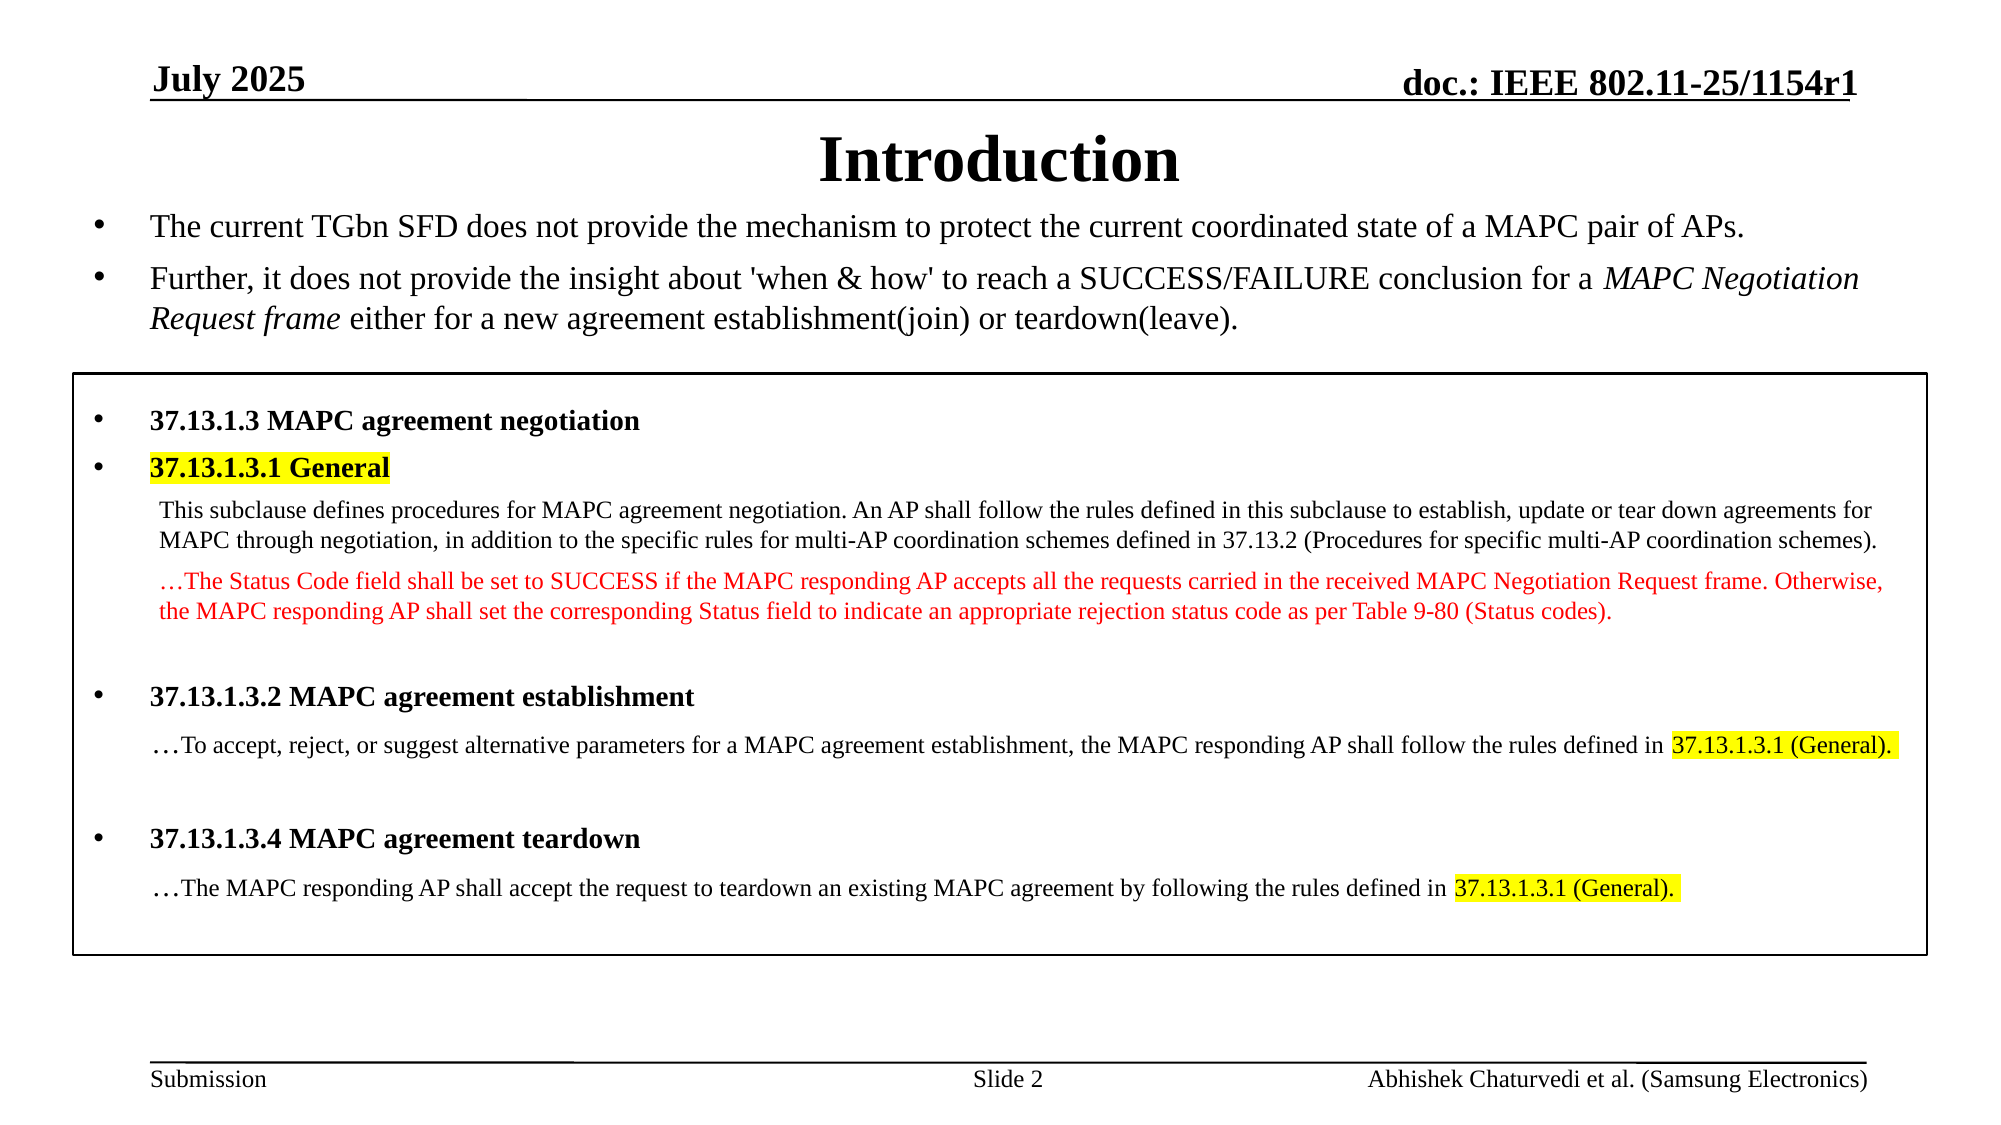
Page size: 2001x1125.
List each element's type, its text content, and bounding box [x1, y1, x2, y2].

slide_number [152, 54, 563, 100]
list The current TGbn SFD does not provide the mechanism to protect the current coordinated state of a MAPC pair of APs. Further, it does not provide the insight about 'when & how' to reach a SUCCESS/FAILURE conclusion for a MAPC Negotiation Request frame either for a new agreement establishment(join) or teardown(leave). 37.13.1.3 MAPC agreement negotiation 37.13.1.3.1 General This subclause defines procedures for MAPC agreement negotiation. An AP shall follow the rules defined in this subclause to establish, update or tear down agreements for MAPC through negotiation, in addition to the specific rules for multi-AP coordination schemes defined in 37.13.2 (Procedures for specific multi-AP coordination schemes). …The Status Code field shall be set to SUCCESS if the MAPC responding AP accepts all the requests carried in the received MAPC Negotiation Request frame. Otherwise, the MAPC responding AP shall set the corresponding Status field to indicate an appropriate rejection status code as per Table 9-80 (Status codes). 37.13.1.3.2 MAPC agreement establishment …To accept, reject, or suggest alternative parameters for a MAPC agreement establishment, the MAPC responding AP shall follow the rules defined in 37.13.1.3.1 (General). 37.13.1.3.4 MAPC agreement teardown …The MAPC responding AP shall accept the request to teardown an existing MAPC agreement by following the rules defined in 37.13.1.3.1 (General). [78, 196, 1922, 373]
footer Abhishek Chaturvedi et al. (Samsung Electronics) [1171, 1061, 1869, 1093]
title Introduction [149, 112, 1850, 196]
slide_number Slide 2 [950, 1061, 1067, 1123]
text_box [72, 373, 1927, 955]
